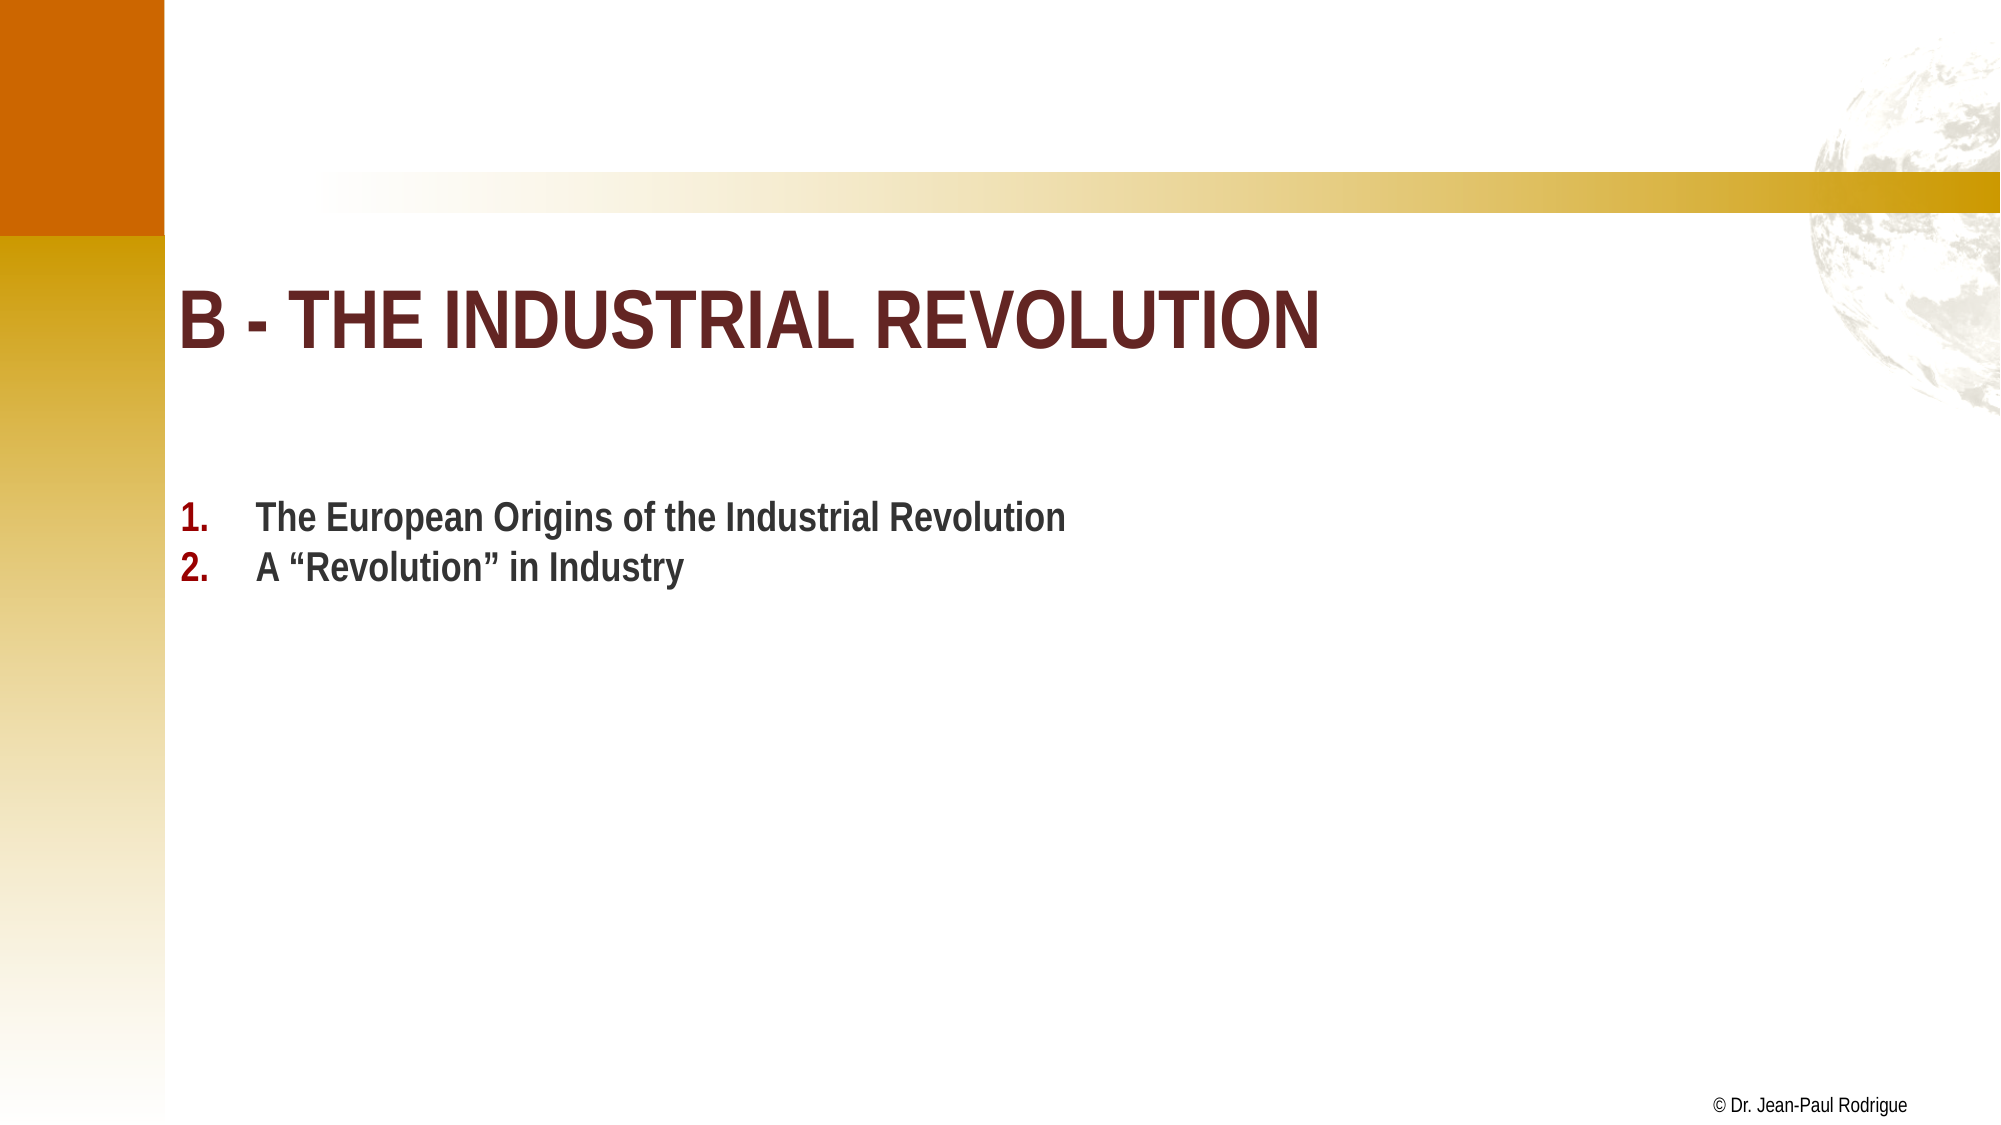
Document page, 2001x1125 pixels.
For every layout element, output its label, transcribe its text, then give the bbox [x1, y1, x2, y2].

list The European Origins of the Industrial Revolution A “Revolution” in Industry [165, 482, 1866, 1070]
title B - The Industrial Revolution [163, 257, 1864, 482]
